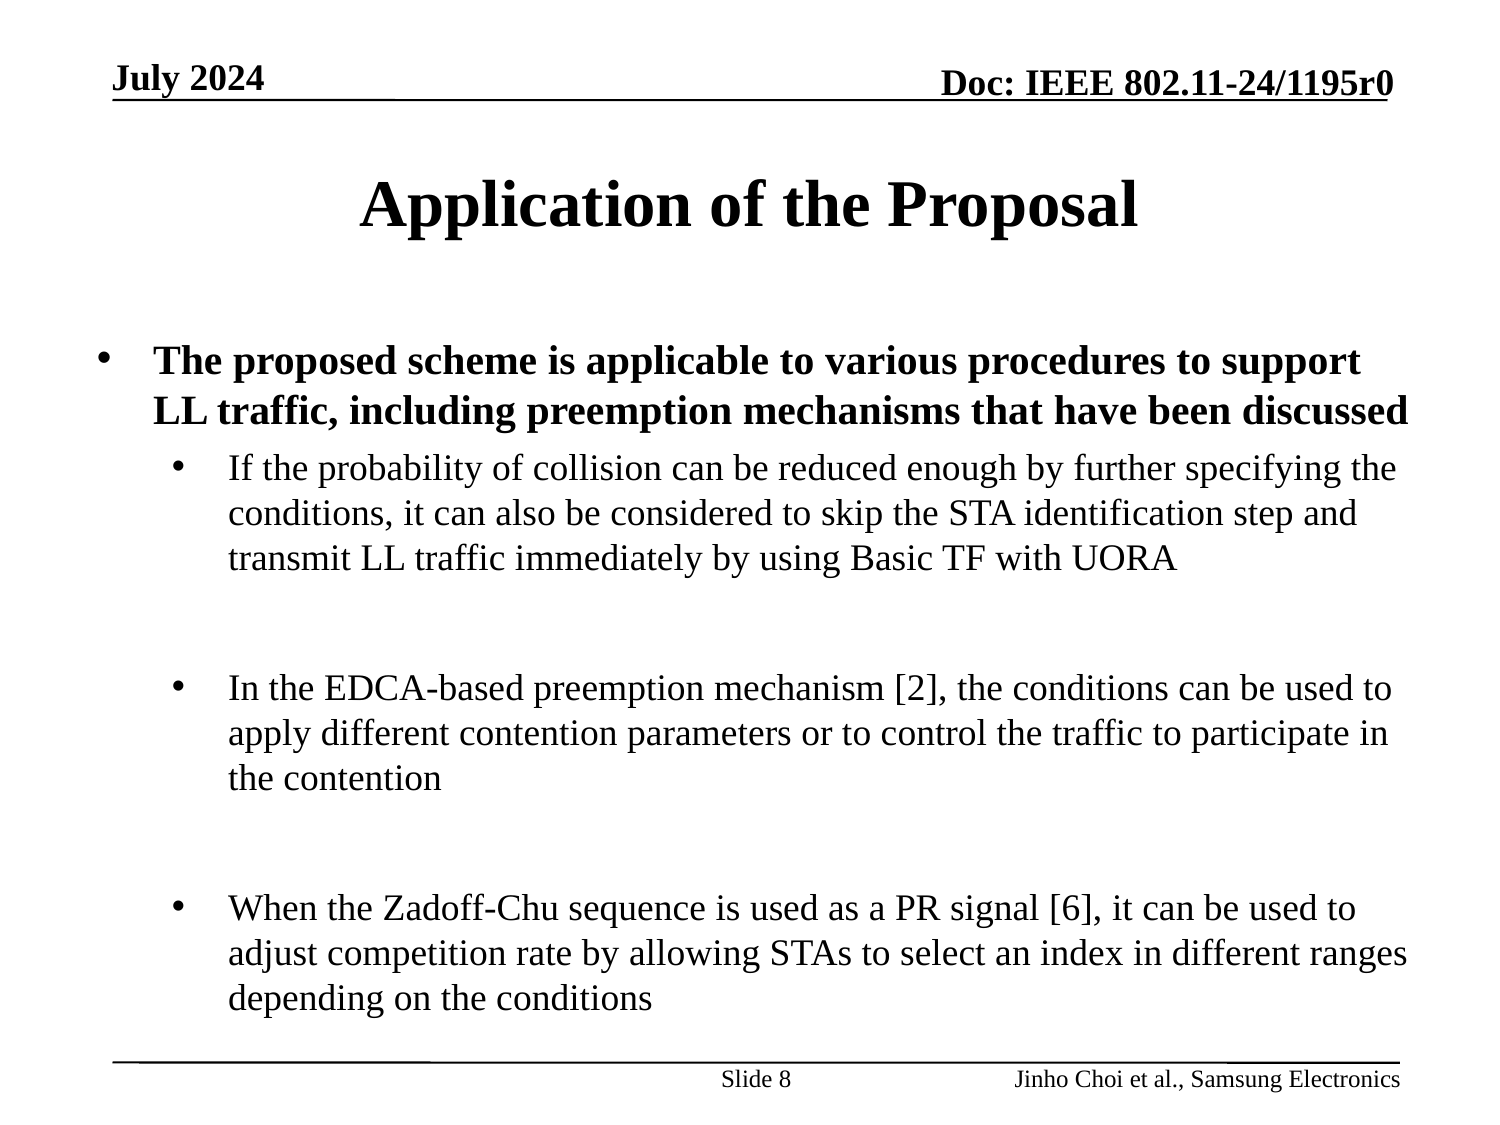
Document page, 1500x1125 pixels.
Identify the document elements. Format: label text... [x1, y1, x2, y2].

slide_number Slide 8 [712, 1061, 800, 1123]
footer Jinho Choi et al., Samsung Electronics [878, 1061, 1402, 1093]
title Application of the Proposal [112, 112, 1388, 288]
list The proposed scheme is applicable to various procedures to support LL traffic, including preemption mechanisms that have been discussed If the probability of collision can be reduced enough by further specifying the conditions, it can also be considered to skip the STA identification step and transmit LL traffic immediately by using Basic TF with UORA In the EDCA-based preemption mechanism [2], the conditions can be used to apply different contention parameters or to control the traffic to participate in the contention When the Zadoff-Chu sequence is used as a PR signal [6], it can be used to adjust competition rate by allowing STAs to select an index in different ranges depending on the conditions [81, 324, 1433, 1000]
